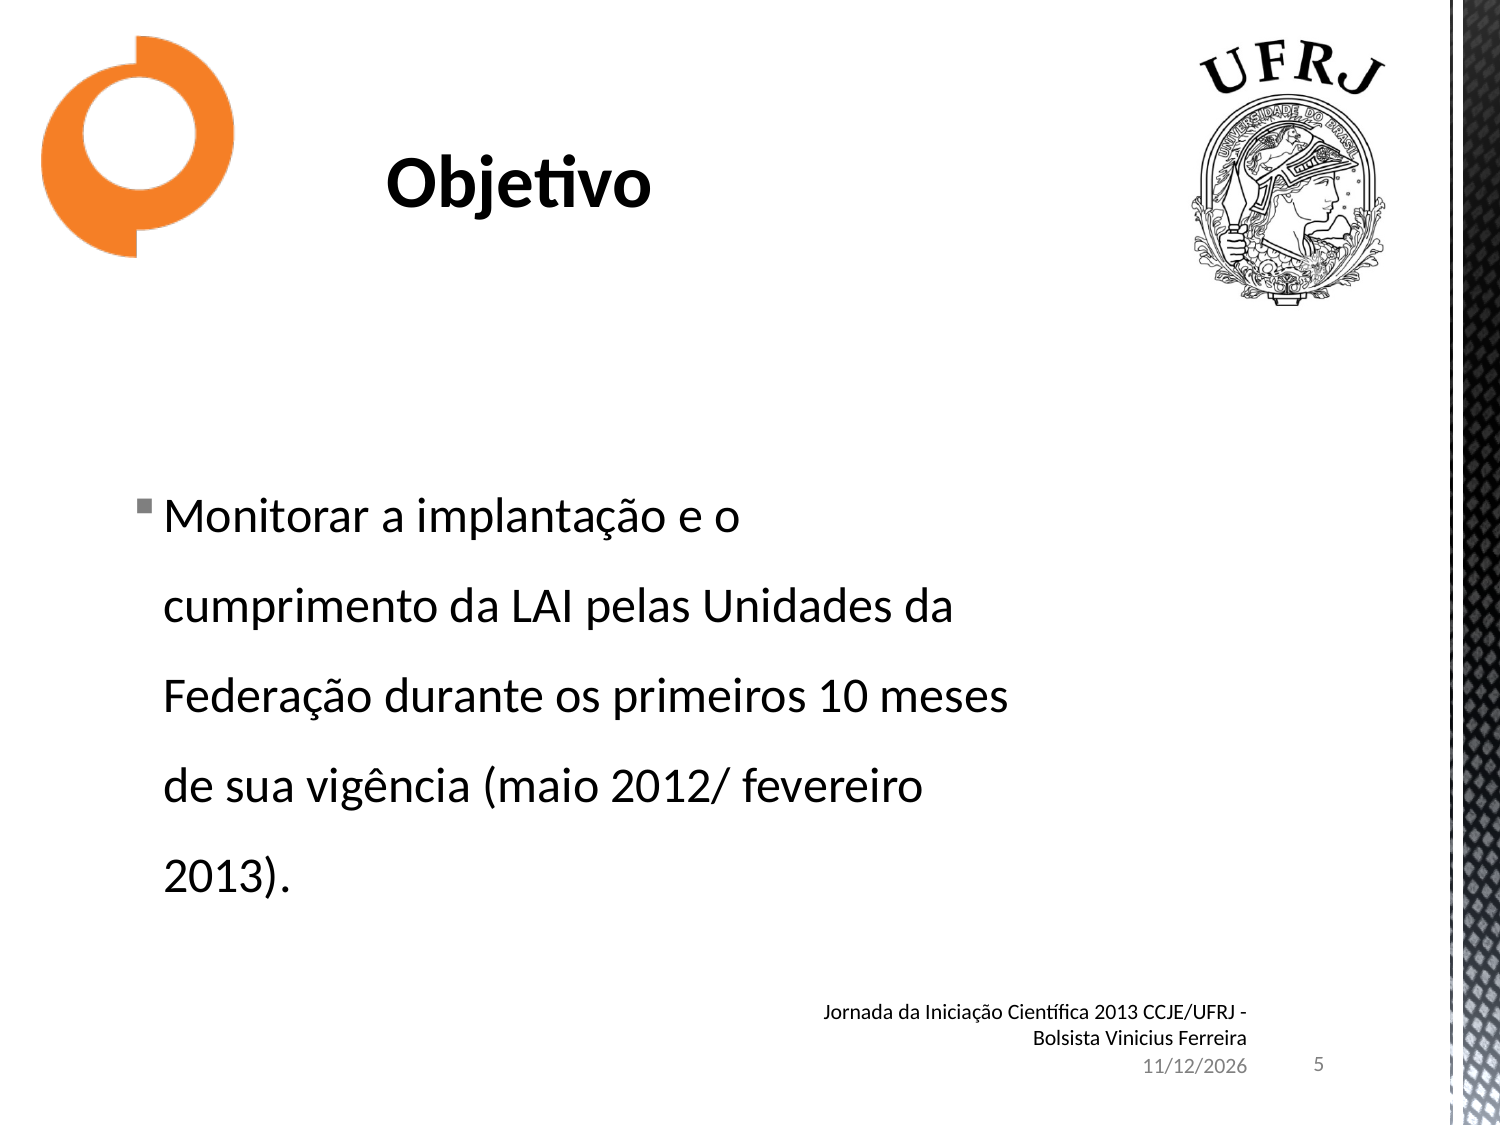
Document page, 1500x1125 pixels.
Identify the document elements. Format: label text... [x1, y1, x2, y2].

text_box Objetivo [371, 125, 1040, 231]
footer Jornada da Iniciação Científica 2013 CCJE/UFRJ - Bolsista Vinicius Ferreira [799, 1032, 1263, 1058]
picture [40, 34, 261, 258]
text_box Monitorar a implantação e o cumprimento da LAI pelas Unidades da Federação durante os primeiros 10 meses de sua vigência (maio 2012/ fevereiro 2013). [118, 445, 1040, 1043]
picture [1447, 0, 1500, 1125]
slide_number 5 [1275, 1050, 1363, 1075]
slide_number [800, 1058, 1263, 1075]
picture [1171, 31, 1405, 314]
